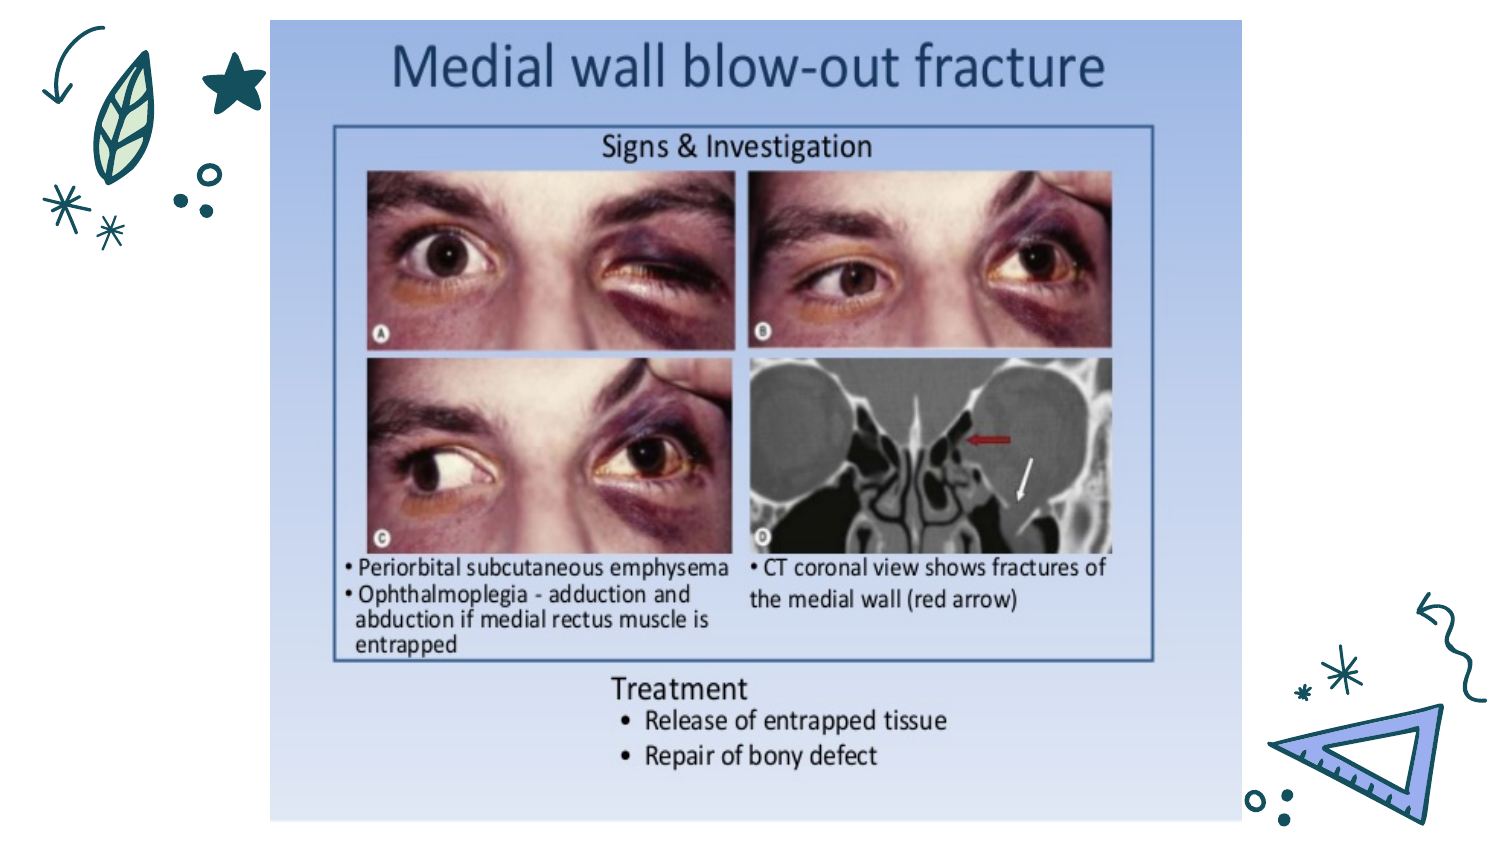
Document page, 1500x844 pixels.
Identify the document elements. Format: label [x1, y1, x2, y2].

picture [270, 20, 1243, 822]
